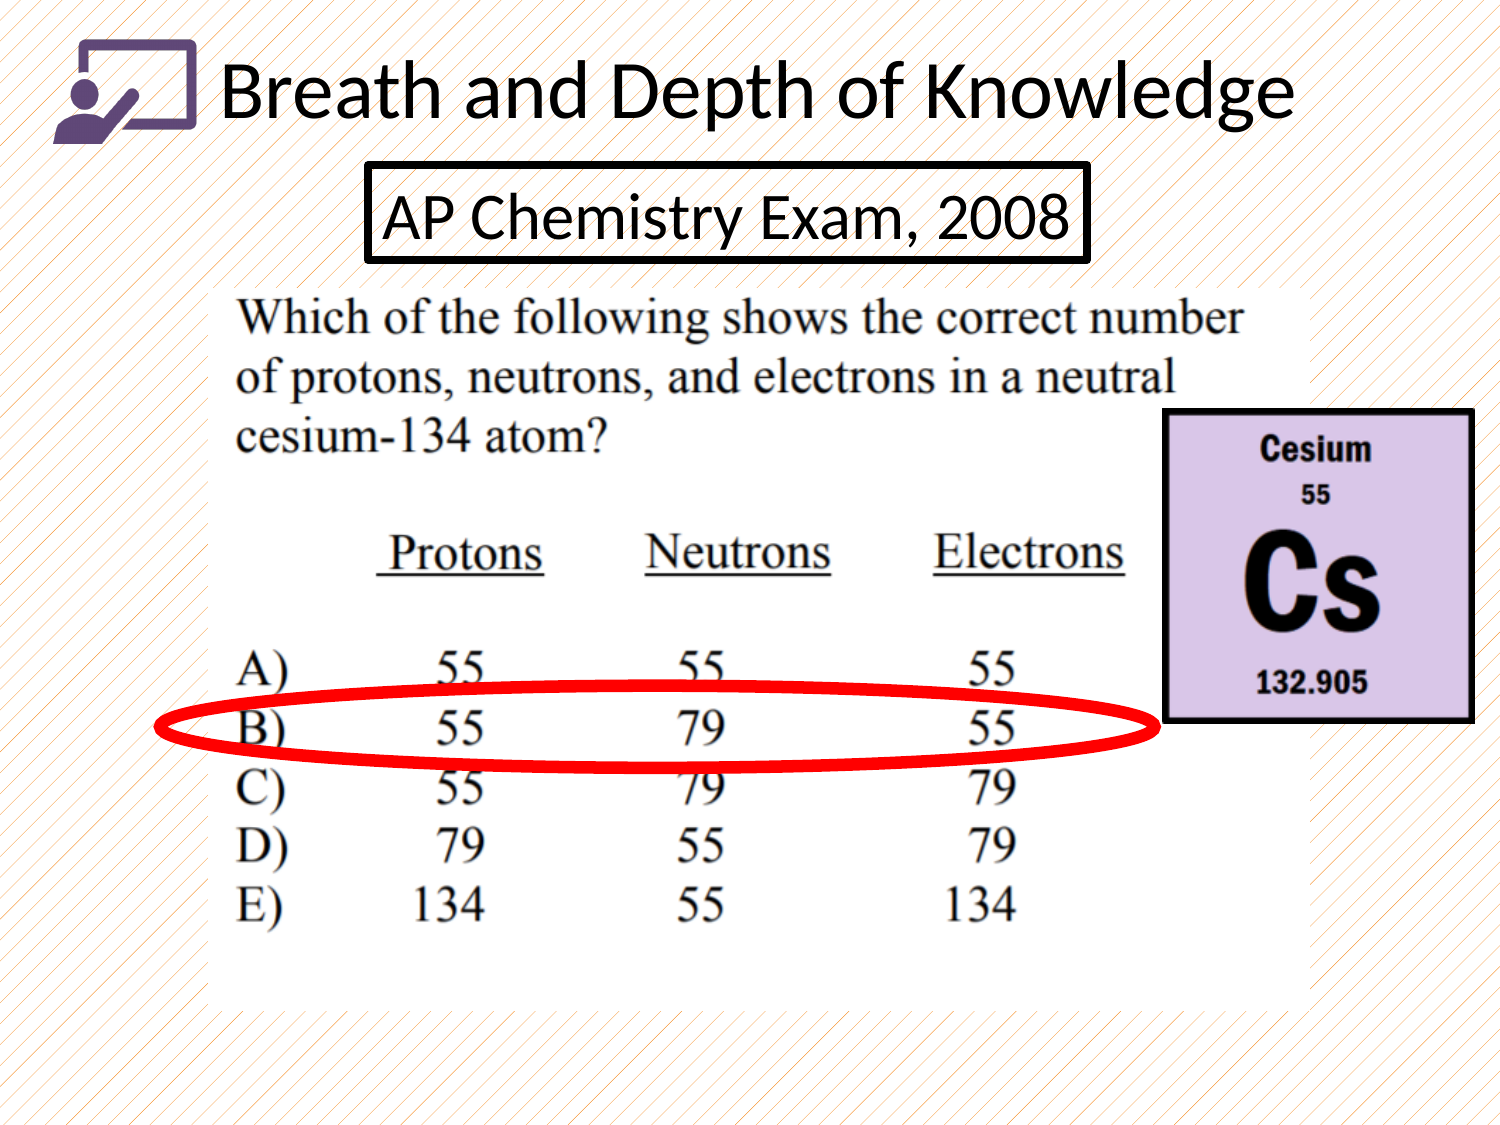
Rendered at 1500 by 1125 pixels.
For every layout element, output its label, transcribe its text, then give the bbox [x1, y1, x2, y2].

title Breath and Depth of Knowledge [204, 0, 1500, 201]
picture [208, 288, 1475, 1011]
text_box [158, 708, 208, 746]
text_box AP Chemistry Exam, 2008 [368, 165, 1087, 260]
text_box [46, 4, 204, 178]
